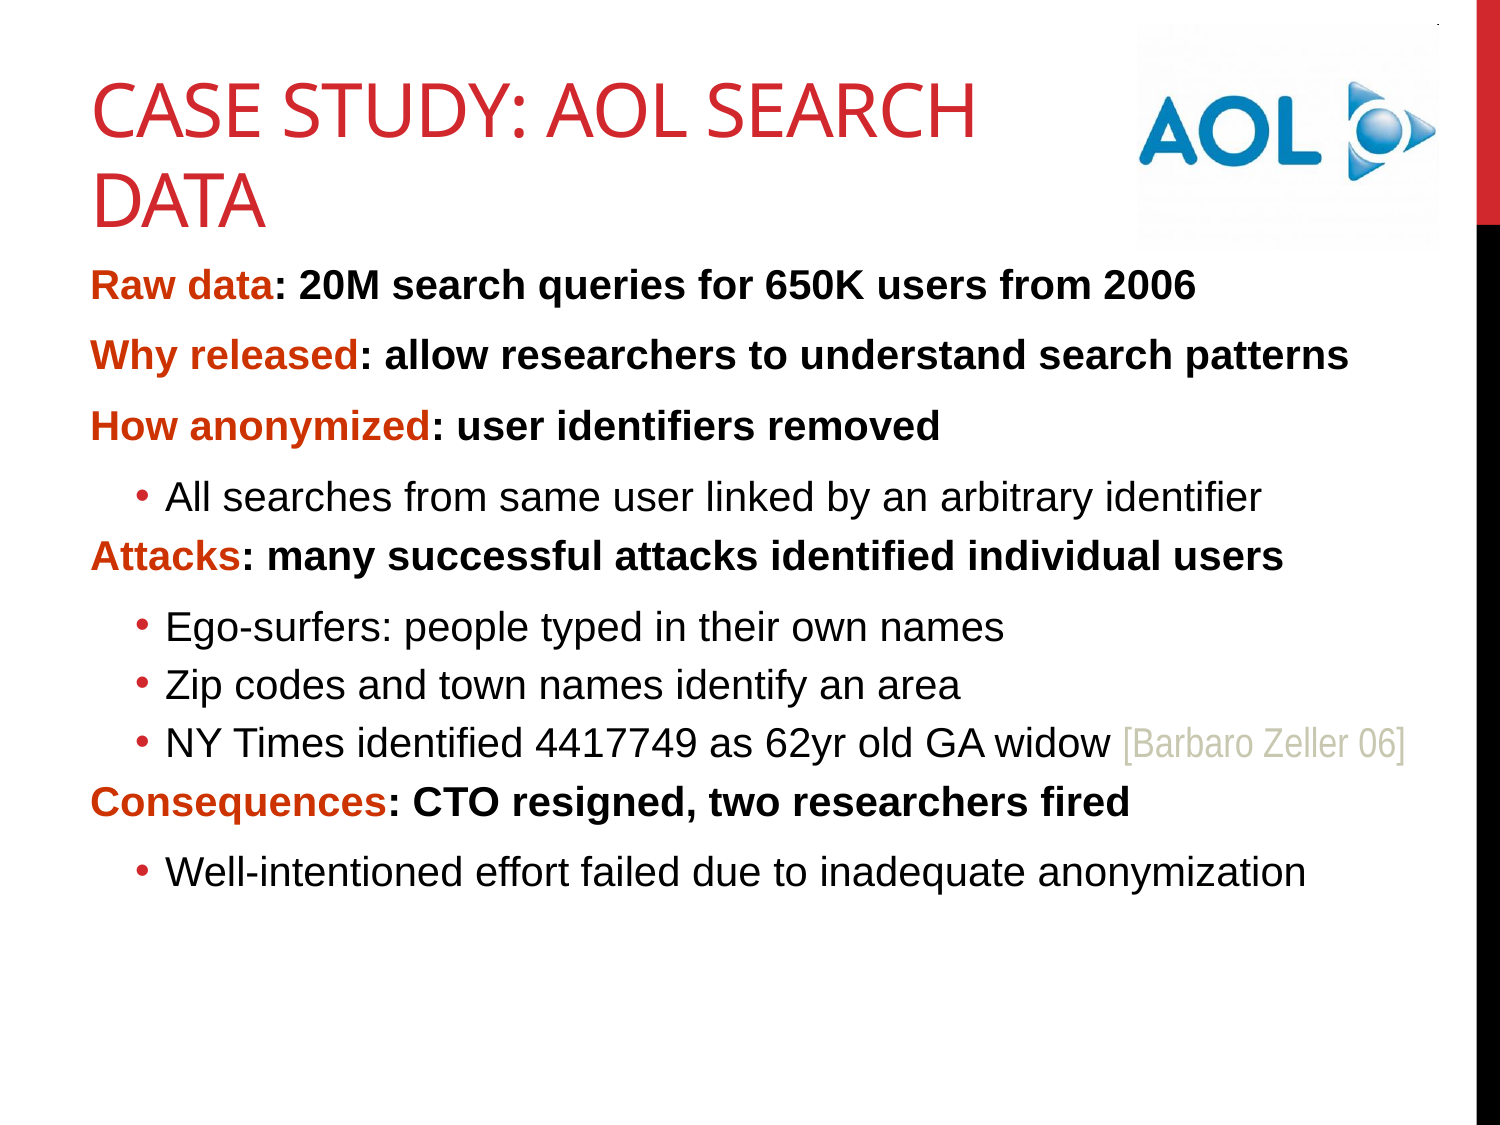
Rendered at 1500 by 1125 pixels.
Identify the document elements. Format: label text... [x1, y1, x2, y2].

title Case Study: AOL Search Data [75, 25, 1025, 249]
picture [1136, 23, 1440, 251]
list Raw data: 20M search queries for 650K users from 2006 Why released: allow researchers to understand search patterns How anonymized: user identifiers removed All searches from same user linked by an arbitrary identifier Attacks: many successful attacks identified individual users Ego-surfers: people typed in their own names Zip codes and town names identify an area NY Times identified 4417749 as 62yr old GA widow [Barbaro Zeller 06] Consequences: CTO resigned, two researchers fired Well-intentioned effort failed due to inadequate anonymization [75, 249, 1500, 963]
